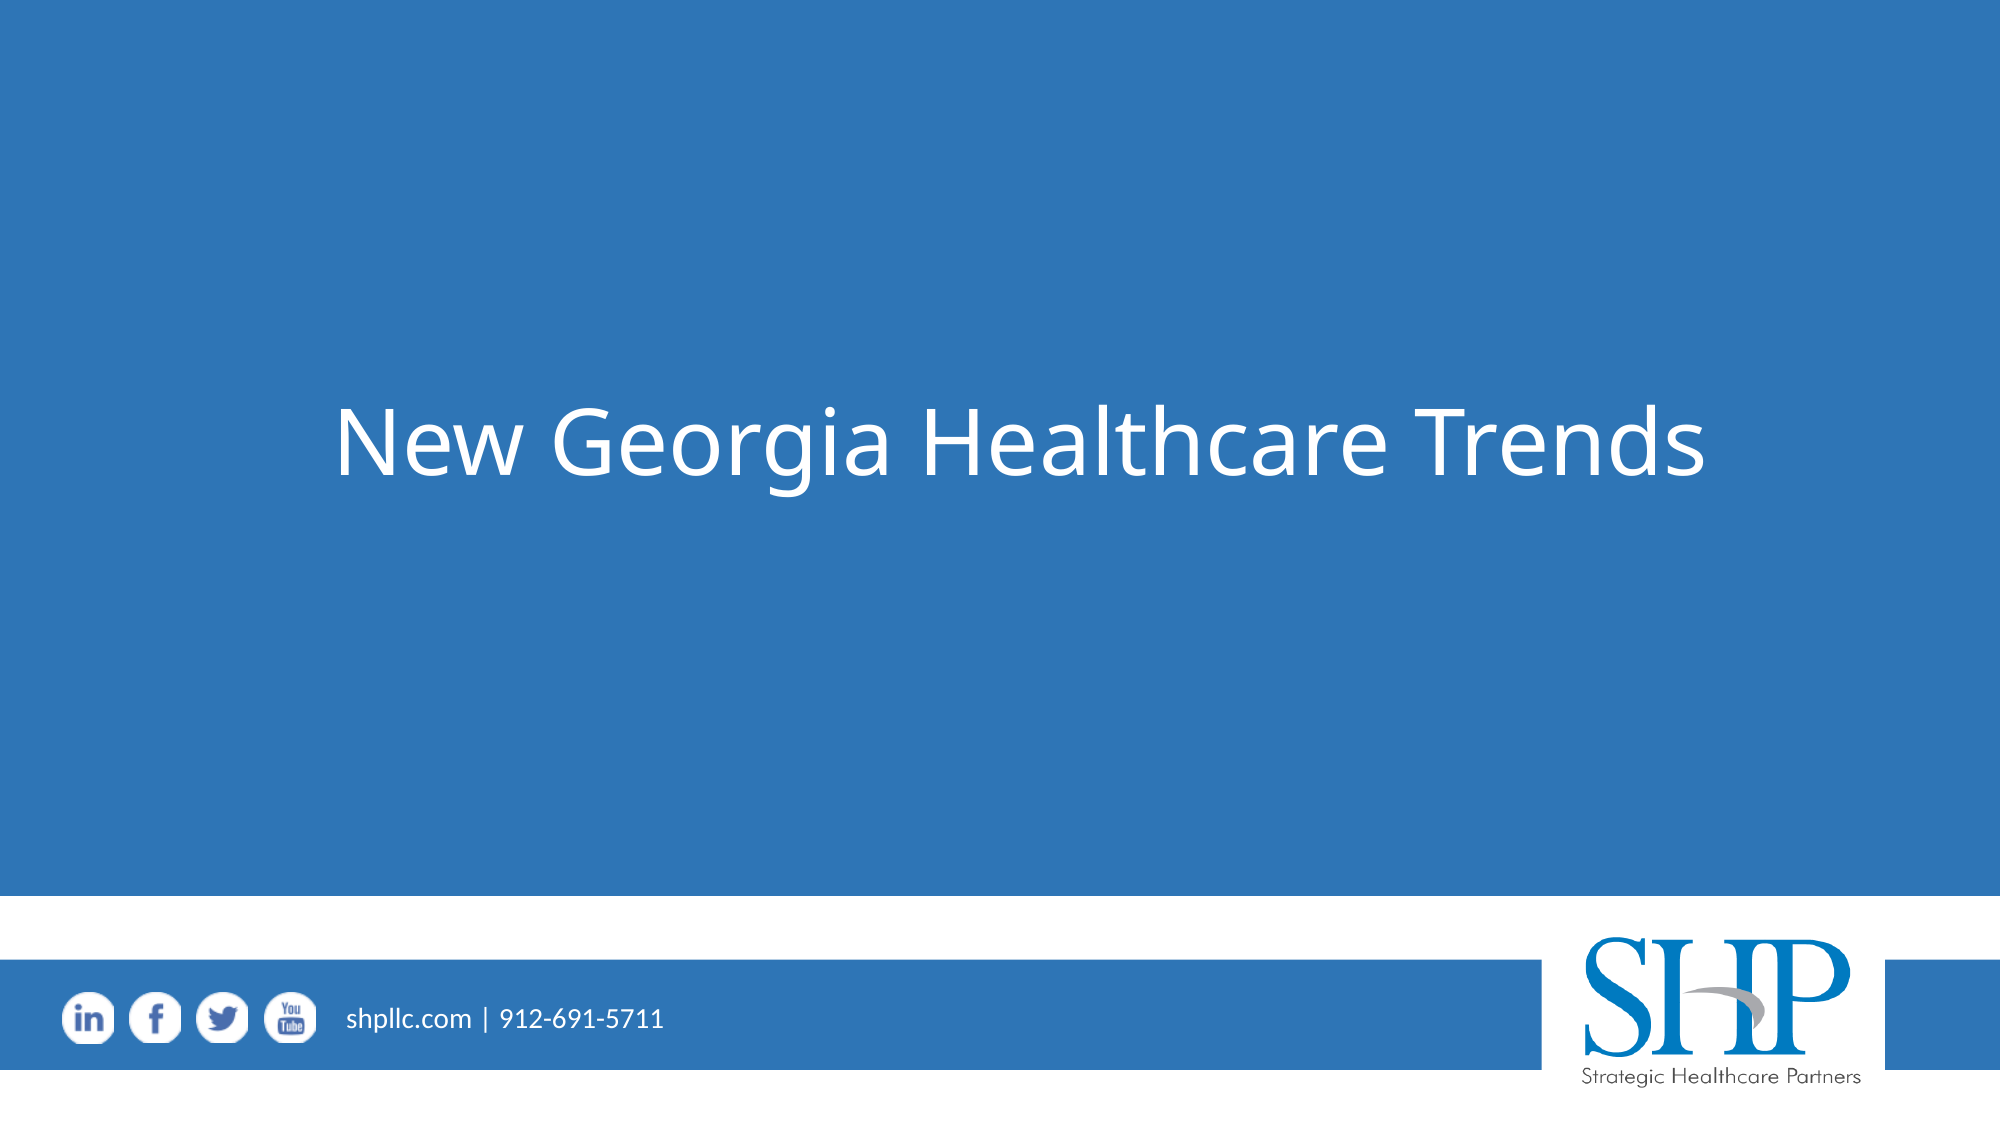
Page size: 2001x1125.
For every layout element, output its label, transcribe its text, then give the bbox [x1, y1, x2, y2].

title New Georgia Healthcare Trends [196, 336, 1845, 504]
picture [1572, 936, 1865, 1093]
